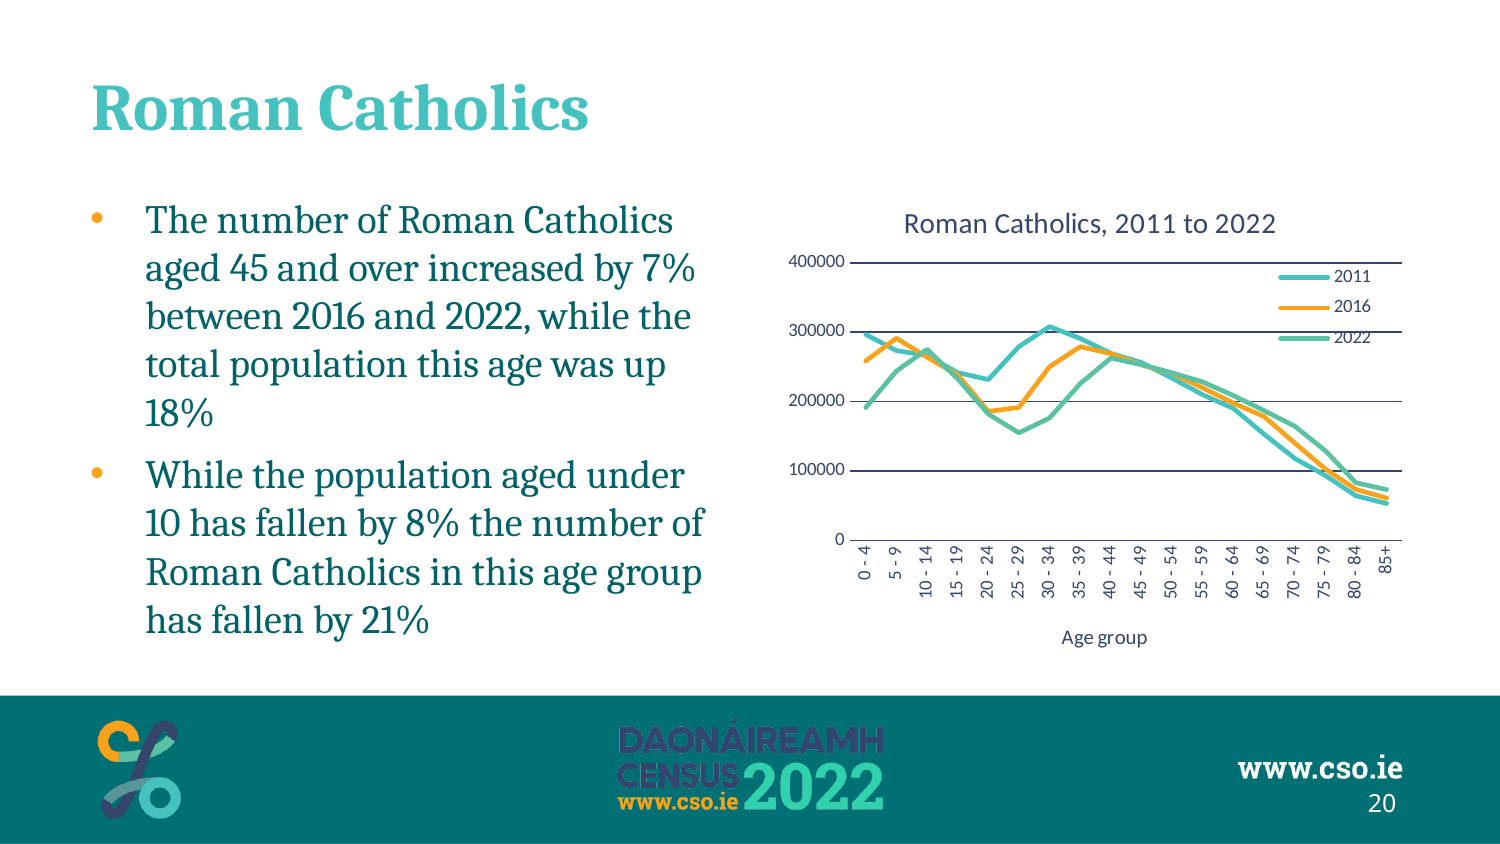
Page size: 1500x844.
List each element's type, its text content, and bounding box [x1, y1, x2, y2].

picture [0, 0, 1500, 844]
slide_number 20 [1246, 782, 1412, 828]
title Roman Catholics [76, 33, 1425, 175]
list The number of Roman Catholics aged 45 and over increased by 7% between 2016 and 2022, while the total population this age was up 18% While the population aged under 10 has fallen by 8% the number of Roman Catholics in this age group has fallen by 21% [75, 185, 738, 659]
chart [762, 185, 1426, 659]
